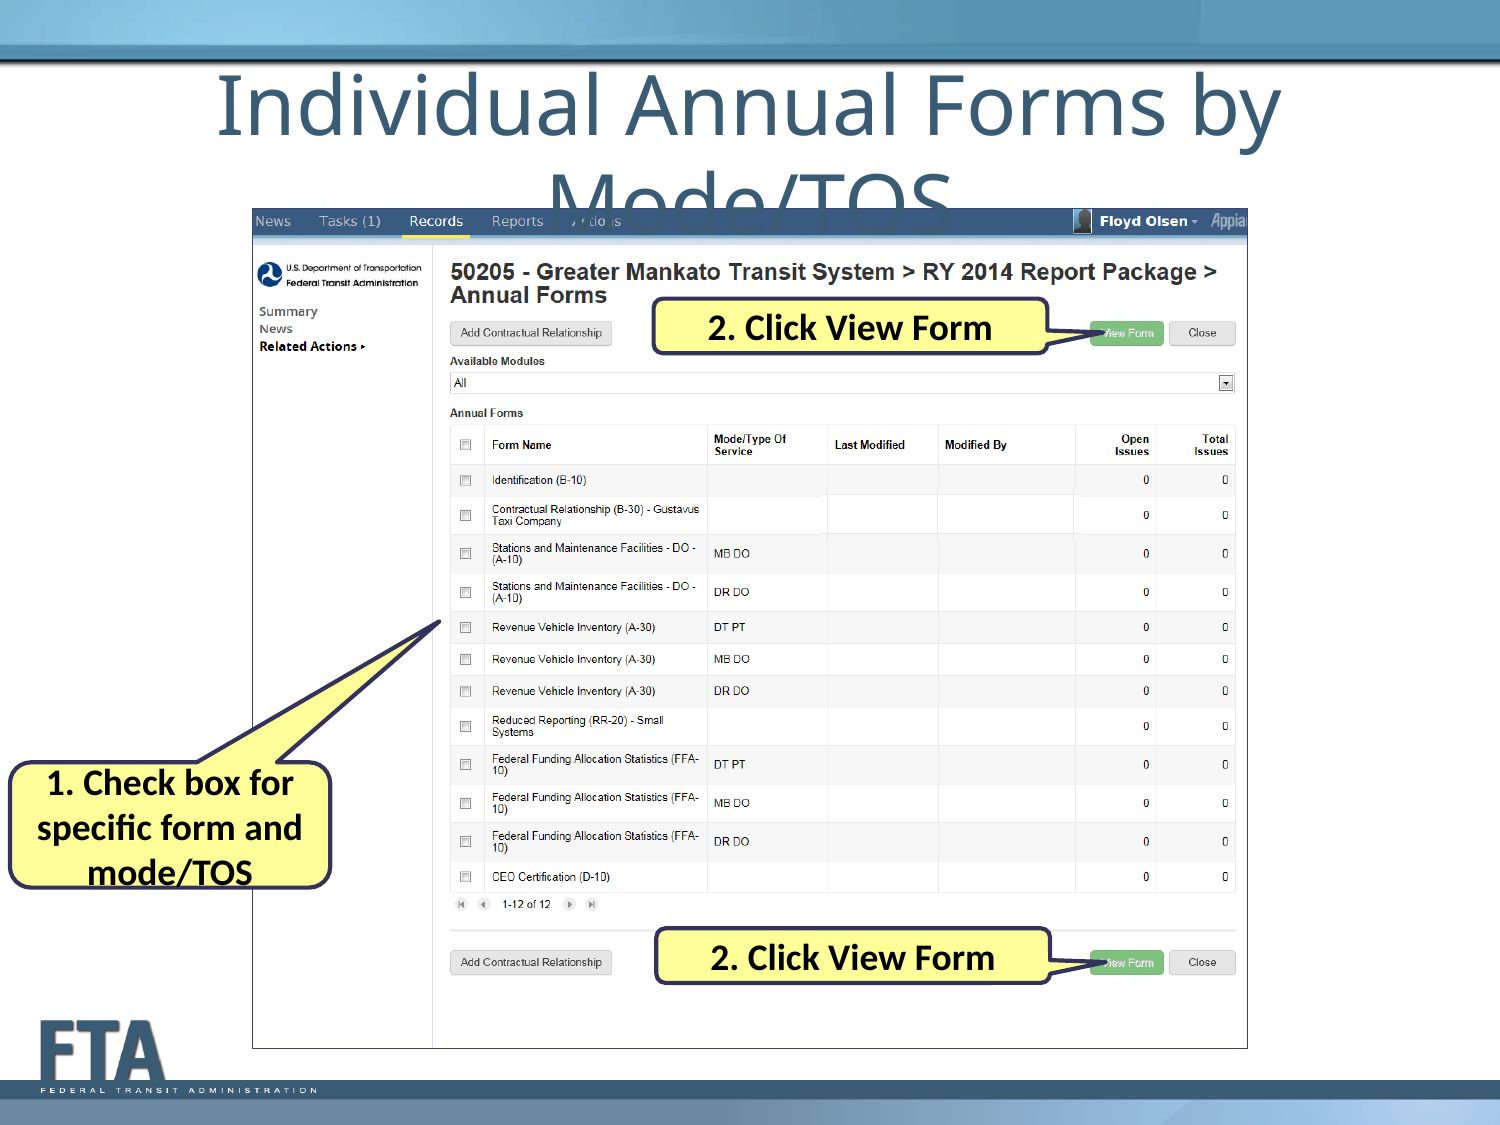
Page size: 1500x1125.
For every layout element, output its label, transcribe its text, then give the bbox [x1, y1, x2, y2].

title Individual Annual Forms by Mode/TOS [56, 70, 1444, 233]
text_box 1. Check box for specific form and mode/TOS [7, 730, 247, 890]
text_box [252, 208, 1248, 1049]
picture [0, 1013, 1500, 1125]
picture [0, 0, 1500, 72]
